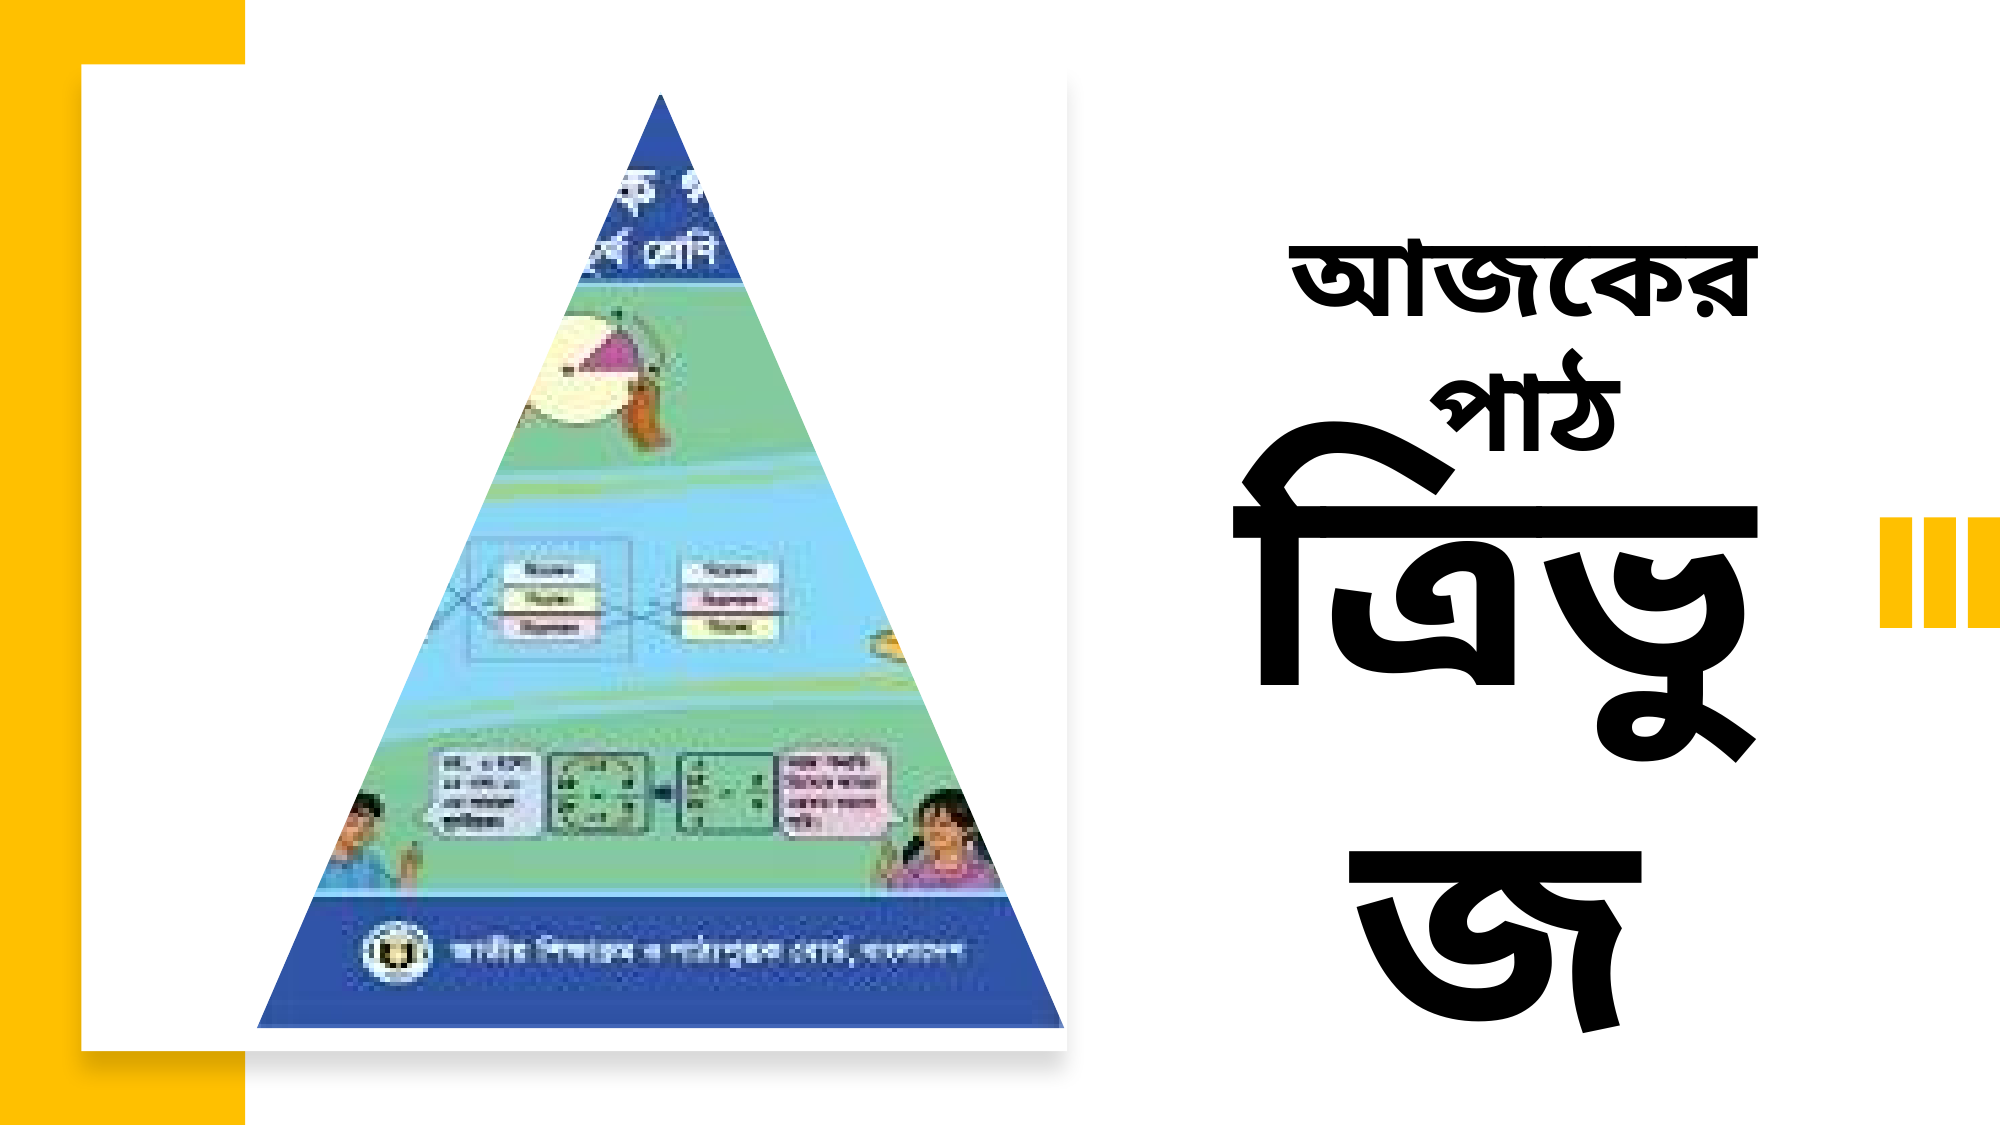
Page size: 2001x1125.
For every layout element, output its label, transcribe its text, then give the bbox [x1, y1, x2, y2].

text_box [0, 0, 246, 1125]
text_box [1879, 517, 2000, 628]
picture [256, 91, 1065, 1029]
text_box [80, 63, 1068, 1052]
text_box ত্রিভুজ [1181, 390, 1810, 1096]
text_box আজকের পাঠ [1213, 196, 1835, 482]
text_box [246, 0, 2000, 1125]
